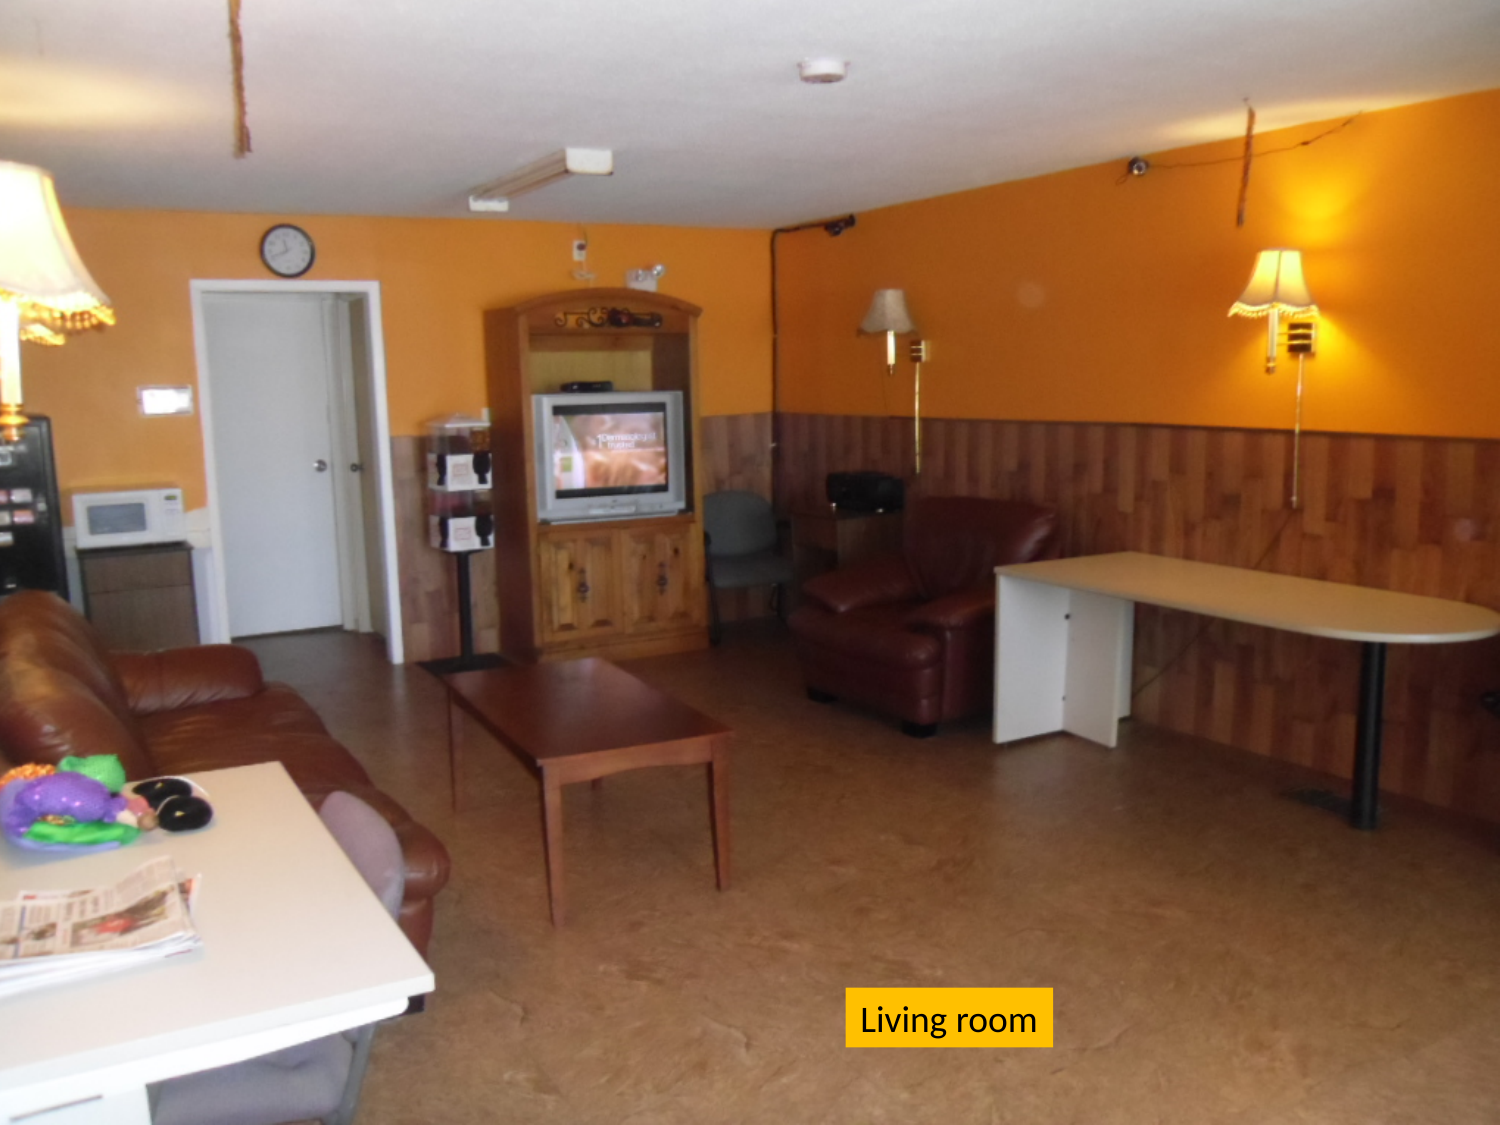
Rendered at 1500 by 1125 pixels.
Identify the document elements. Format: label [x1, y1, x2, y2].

list [0, 0, 1500, 1125]
